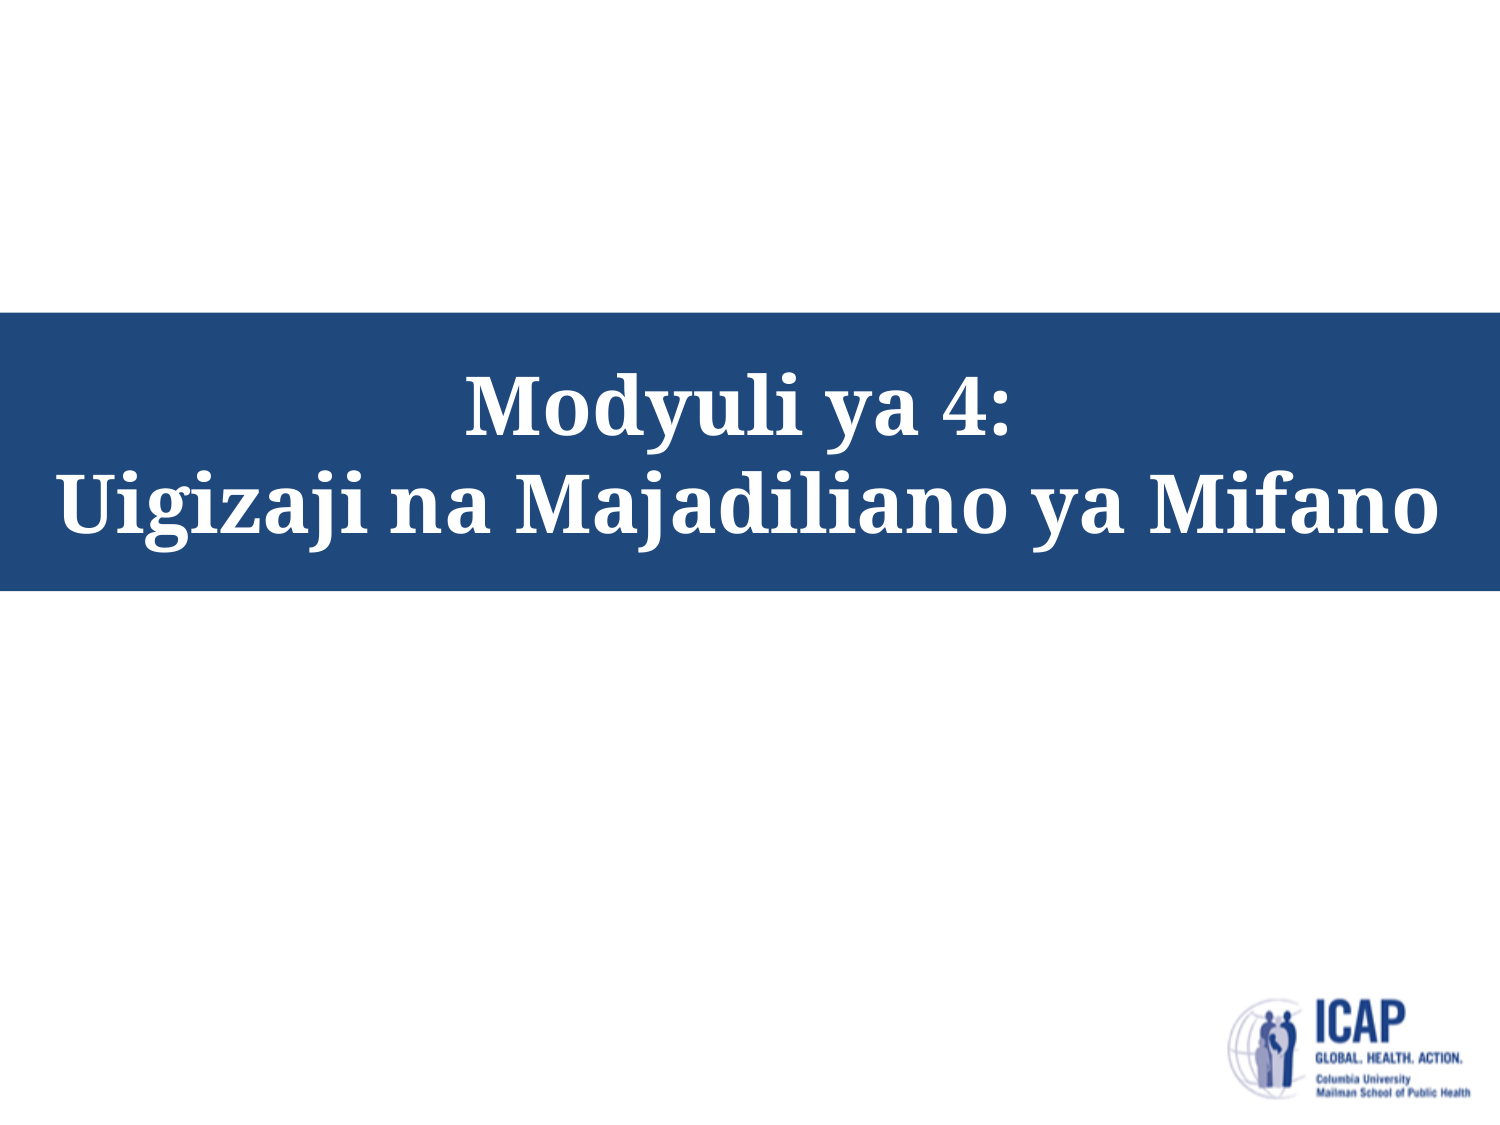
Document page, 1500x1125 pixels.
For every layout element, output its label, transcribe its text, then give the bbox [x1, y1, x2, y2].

picture [1215, 987, 1488, 1113]
title Modyuli ya 4: Uigizaji na Majadiliano ya Mifano [0, 312, 1500, 592]
